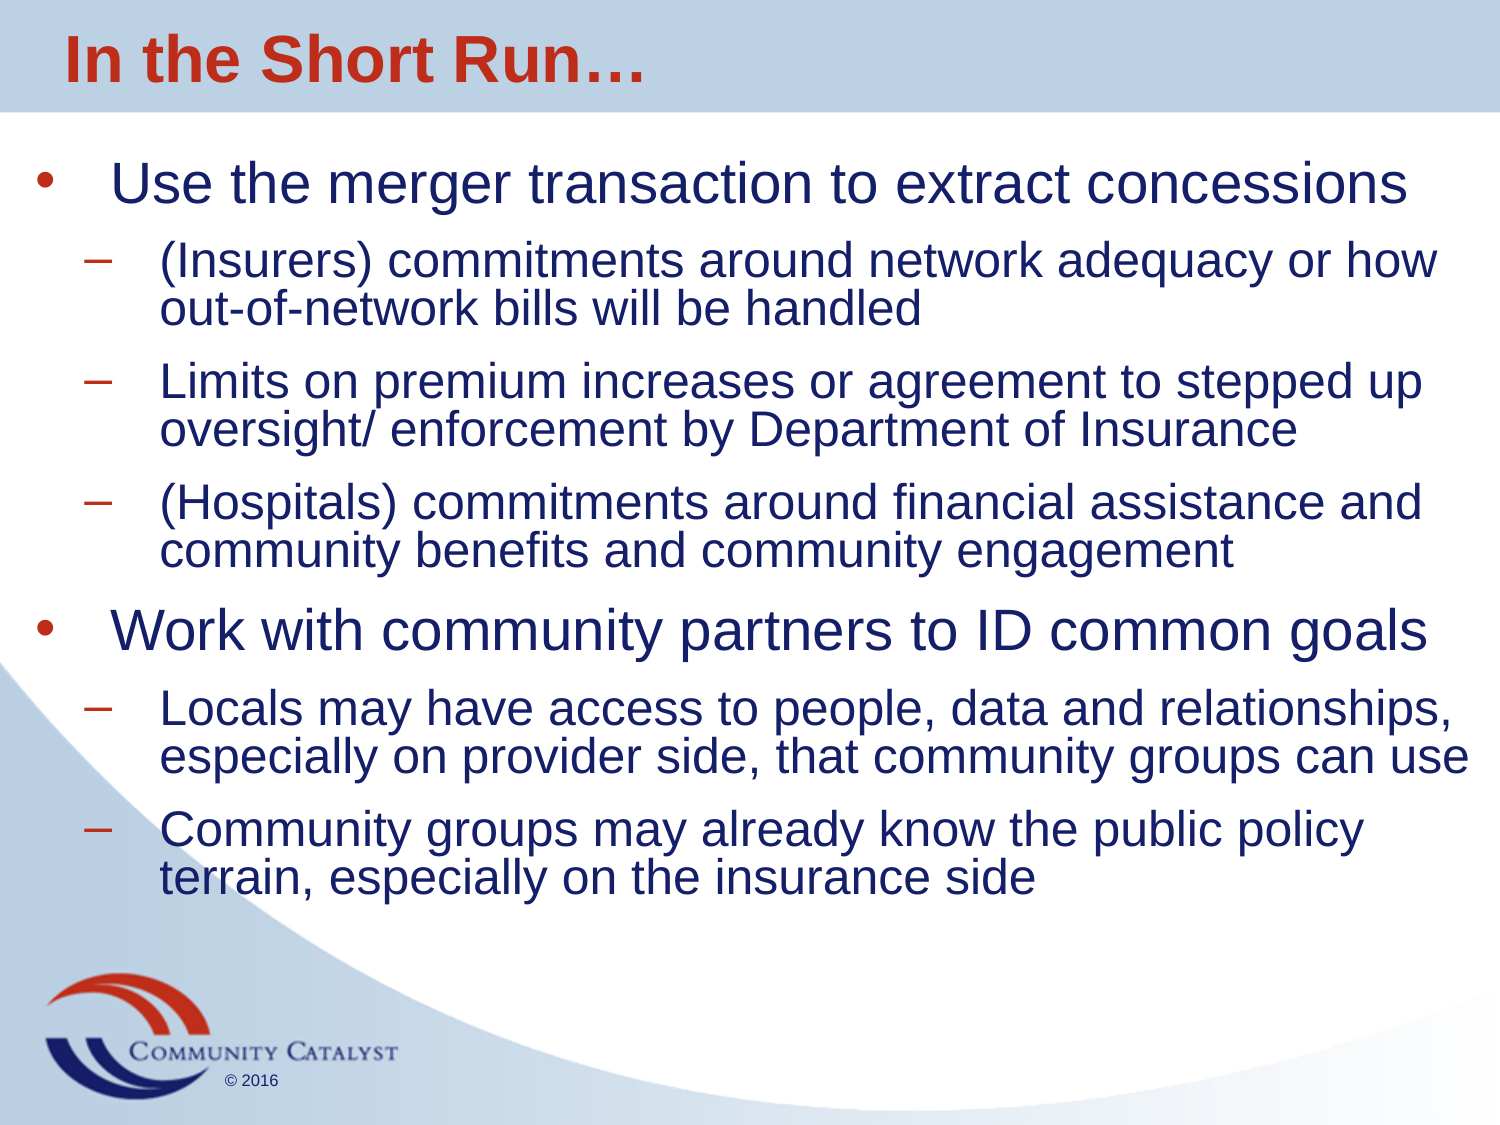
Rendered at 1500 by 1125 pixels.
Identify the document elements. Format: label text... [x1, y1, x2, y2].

title In the Short Run… [0, 0, 1500, 113]
list Use the merger transaction to extract concessions (Insurers) commitments around network adequacy or how out-of-network bills will be handled Limits on premium increases or agreement to stepped up oversight/ enforcement by Department of Insurance (Hospitals) commitments around financial assistance and community benefits and community engagement Work with community partners to ID common goals Locals may have access to people, data and relationships, especially on provider side, that community groups can use Community groups may already know the public policy terrain, especially on the insurance side [26, 149, 1498, 657]
picture [0, 657, 1498, 1125]
